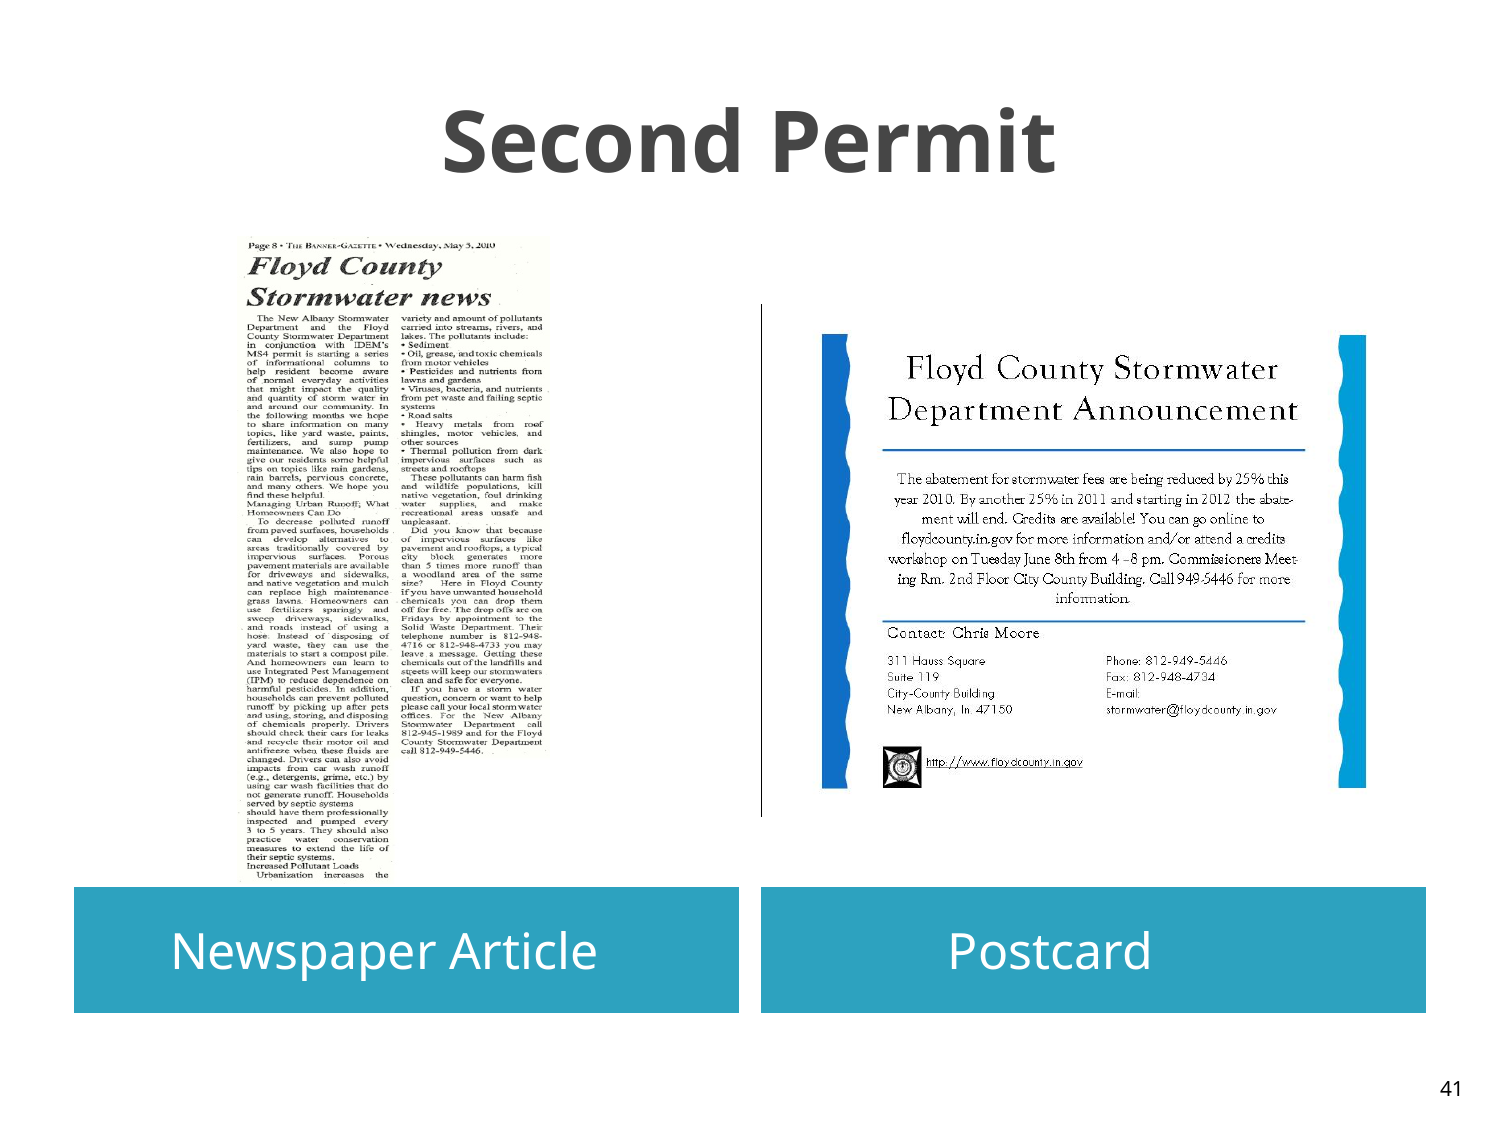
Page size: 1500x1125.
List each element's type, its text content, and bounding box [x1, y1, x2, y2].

title Second Permit [75, 44, 1425, 233]
slide_number 41 [1418, 1051, 1479, 1112]
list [761, 304, 1426, 817]
list Newspaper Article [74, 887, 739, 1013]
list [237, 236, 551, 884]
list Postcard [761, 887, 1426, 1013]
